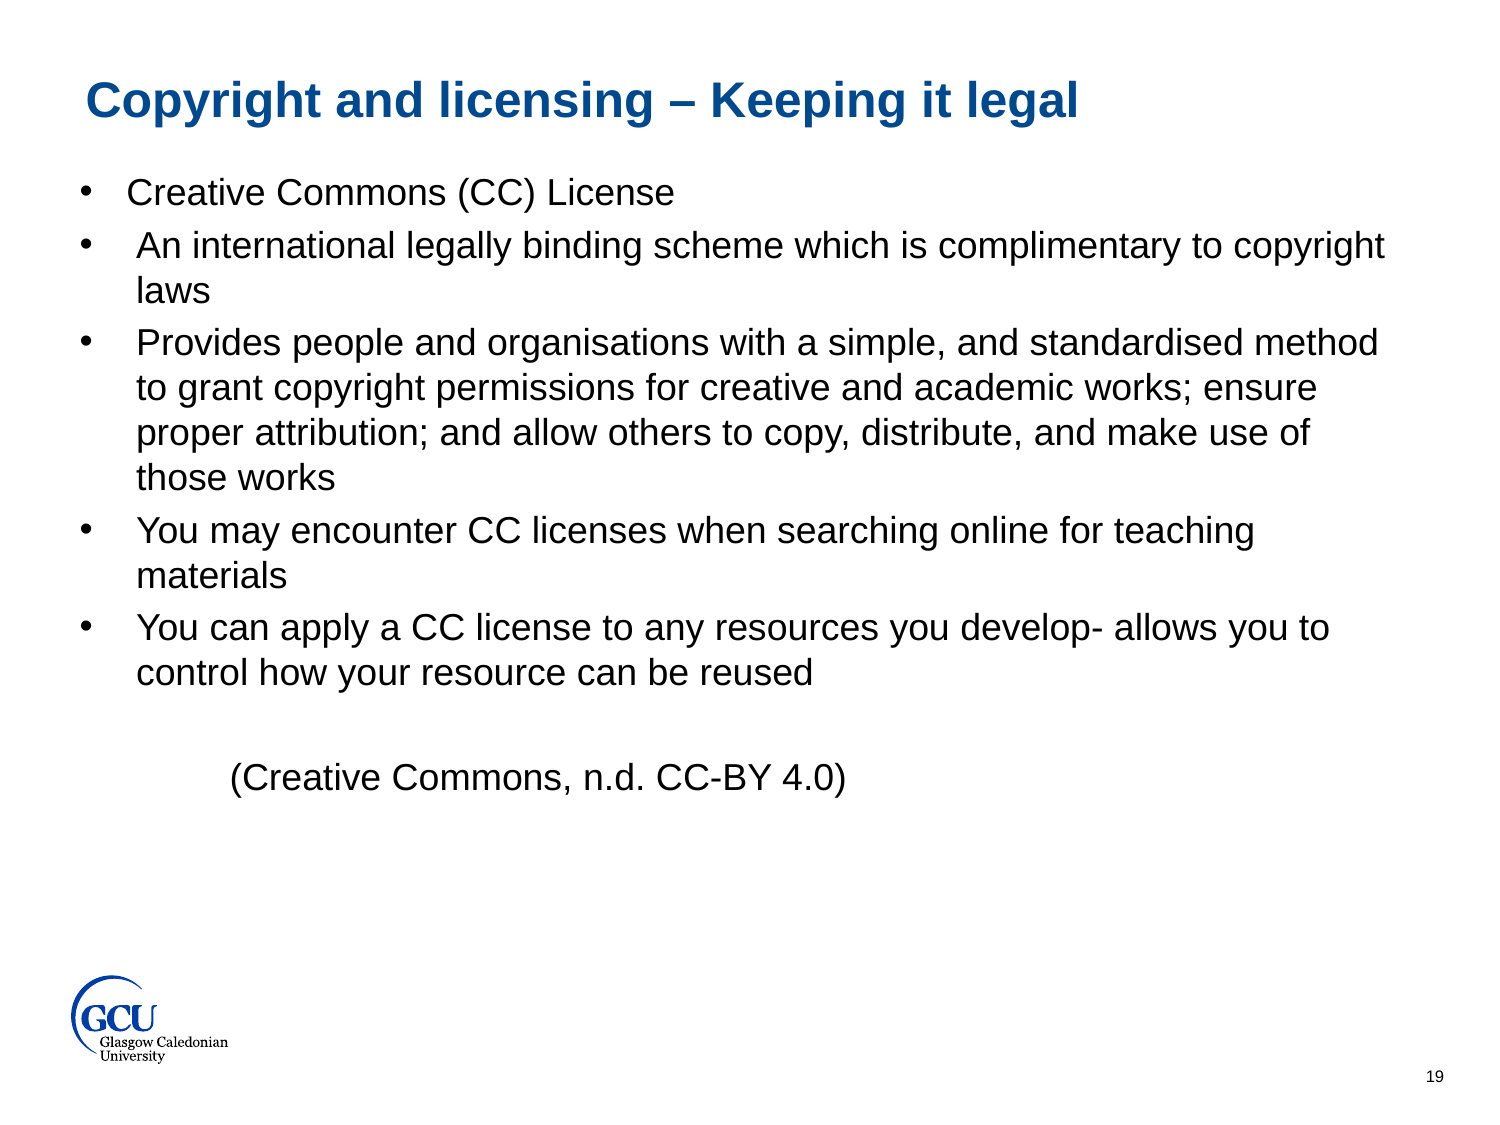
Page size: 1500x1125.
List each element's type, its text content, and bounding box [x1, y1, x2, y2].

list Creative Commons (CC) License An international legally binding scheme which is complimentary to copyright laws Provides people and organisations with a simple, and standardised method to grant copyright permissions for creative and academic works; ensure proper attribution; and allow others to copy, distribute, and make use of those works You may encounter CC licenses when searching online for teaching materials You can apply a CC license to any resources you develop- allows you to control how your resource can be reused (Creative Commons, n.d. CC-BY 4.0) [64, 160, 1424, 900]
list Copyright and licensing – Keeping it legal [70, 60, 1430, 137]
